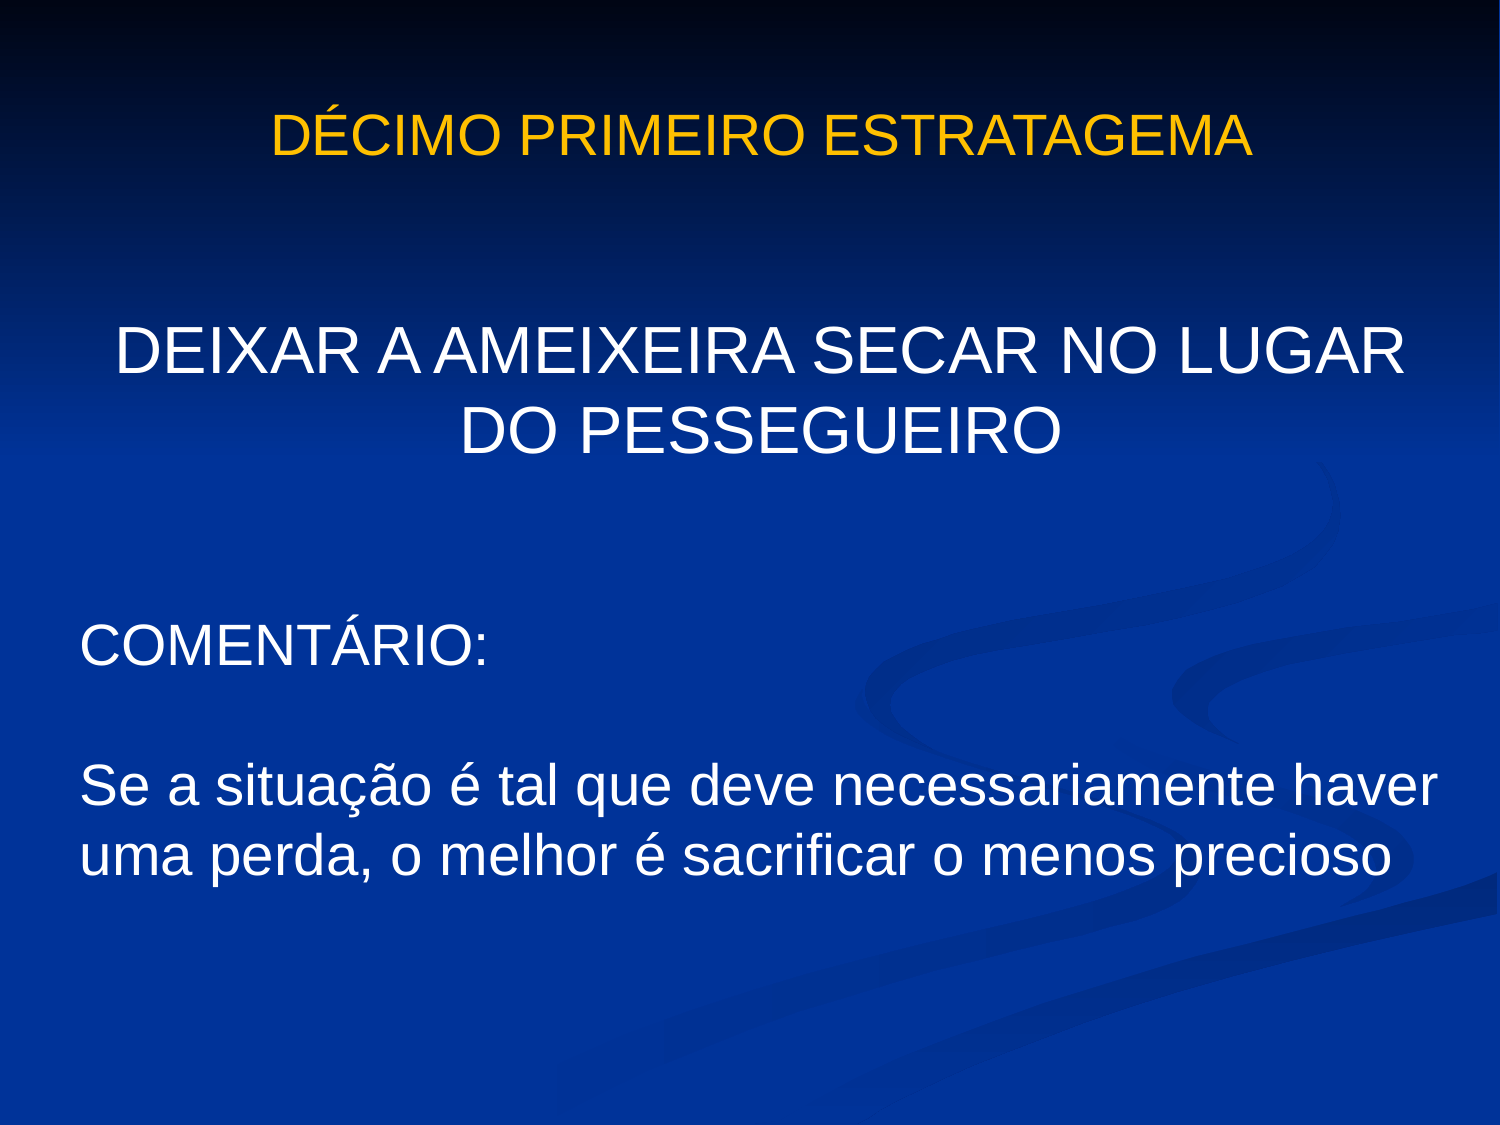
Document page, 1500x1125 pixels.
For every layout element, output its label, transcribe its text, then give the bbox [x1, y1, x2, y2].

text_box DÉCIMO PRIMEIRO ESTRATAGEMA DEIXAR A AMEIXEIRA SECAR NO LUGAR DO PESSEGUEIRO COMENTÁRIO: Se a situação é tal que deve necessariamente haver uma perda, o melhor é sacrificar o menos precioso [64, 90, 1459, 895]
